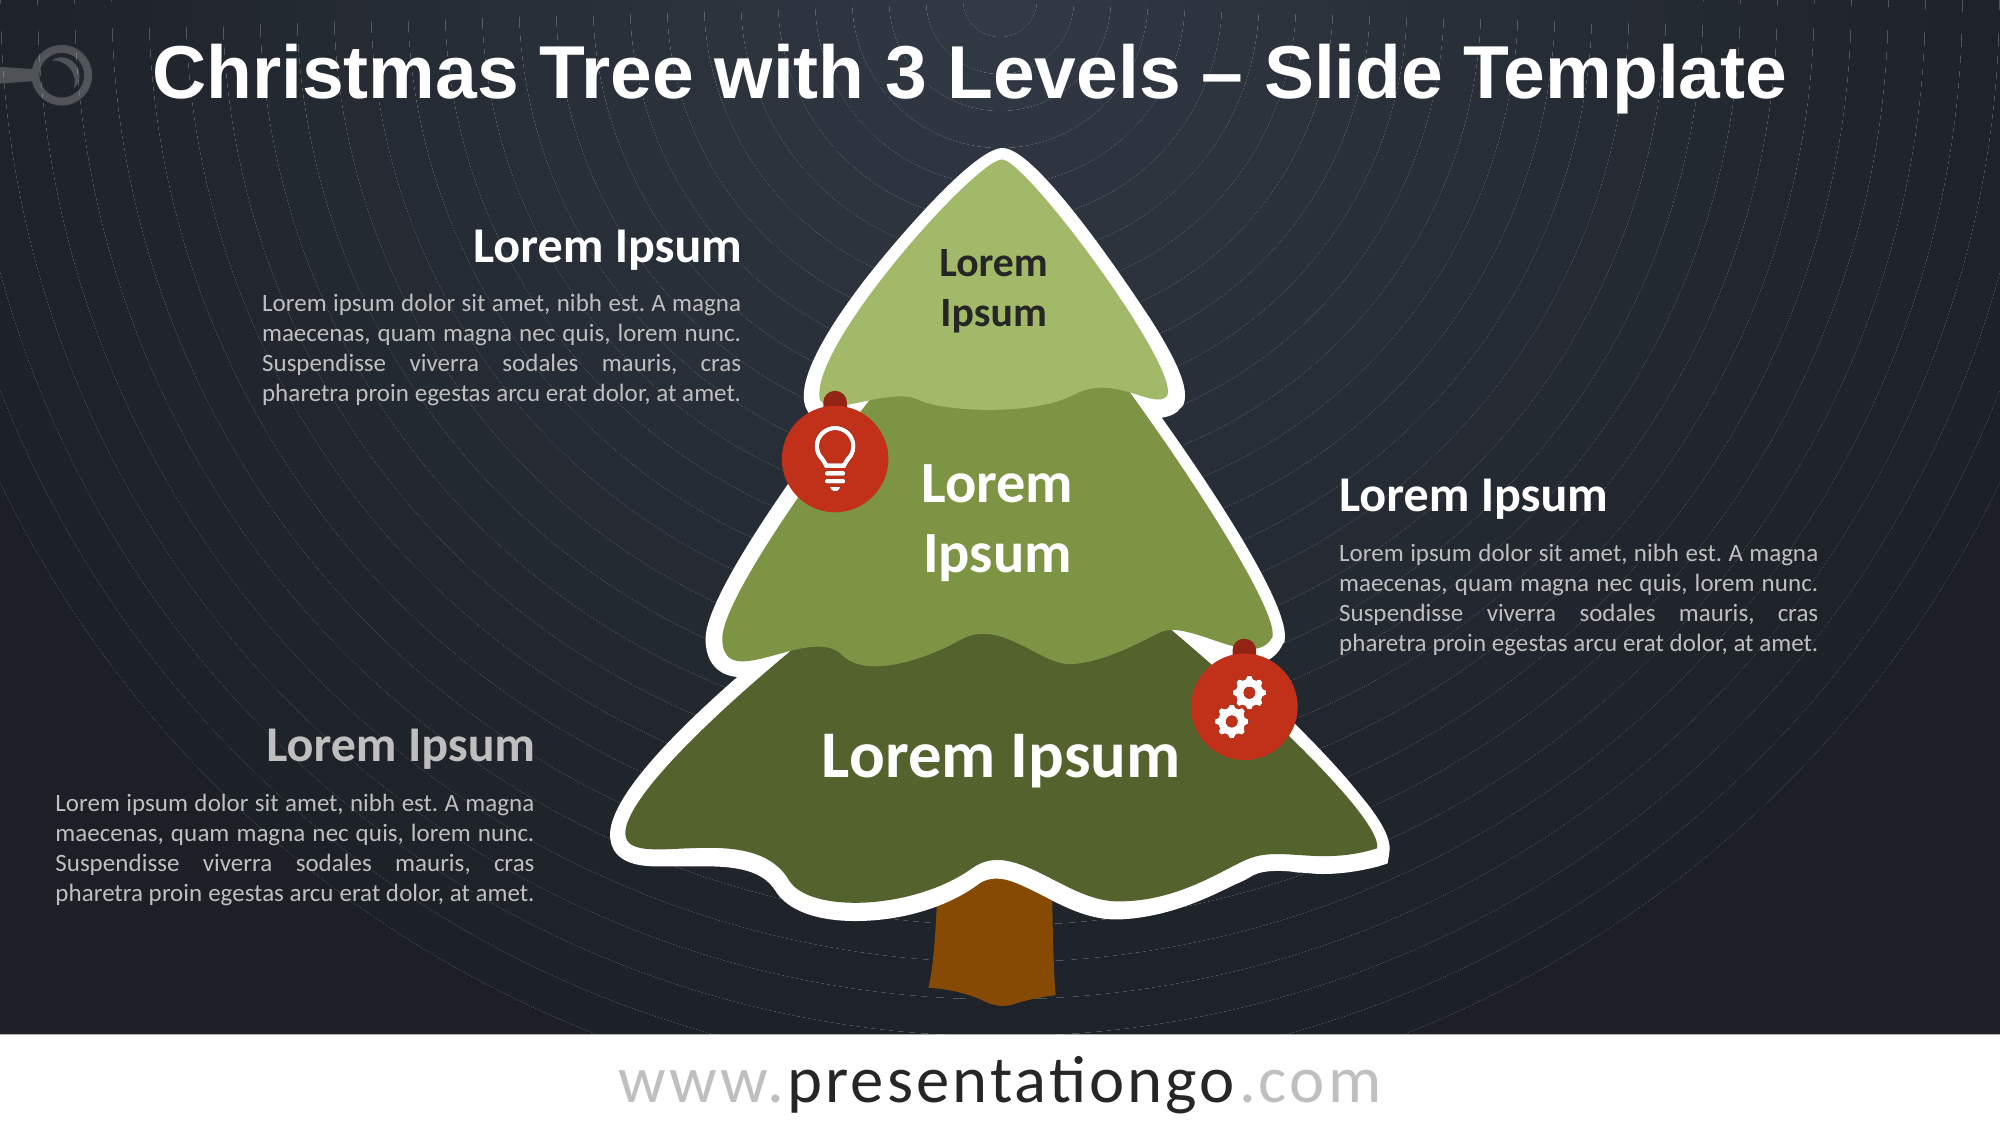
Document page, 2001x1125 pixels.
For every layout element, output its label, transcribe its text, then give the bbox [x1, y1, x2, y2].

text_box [781, 390, 889, 513]
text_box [262, 203, 610, 416]
picture [797, 421, 873, 496]
picture [1202, 669, 1278, 745]
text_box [55, 703, 536, 916]
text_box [1390, 453, 1820, 666]
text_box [1191, 638, 1298, 761]
title Christmas Tree with 3 Levels – Slide Template [137, 26, 1863, 148]
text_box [610, 147, 1390, 1006]
